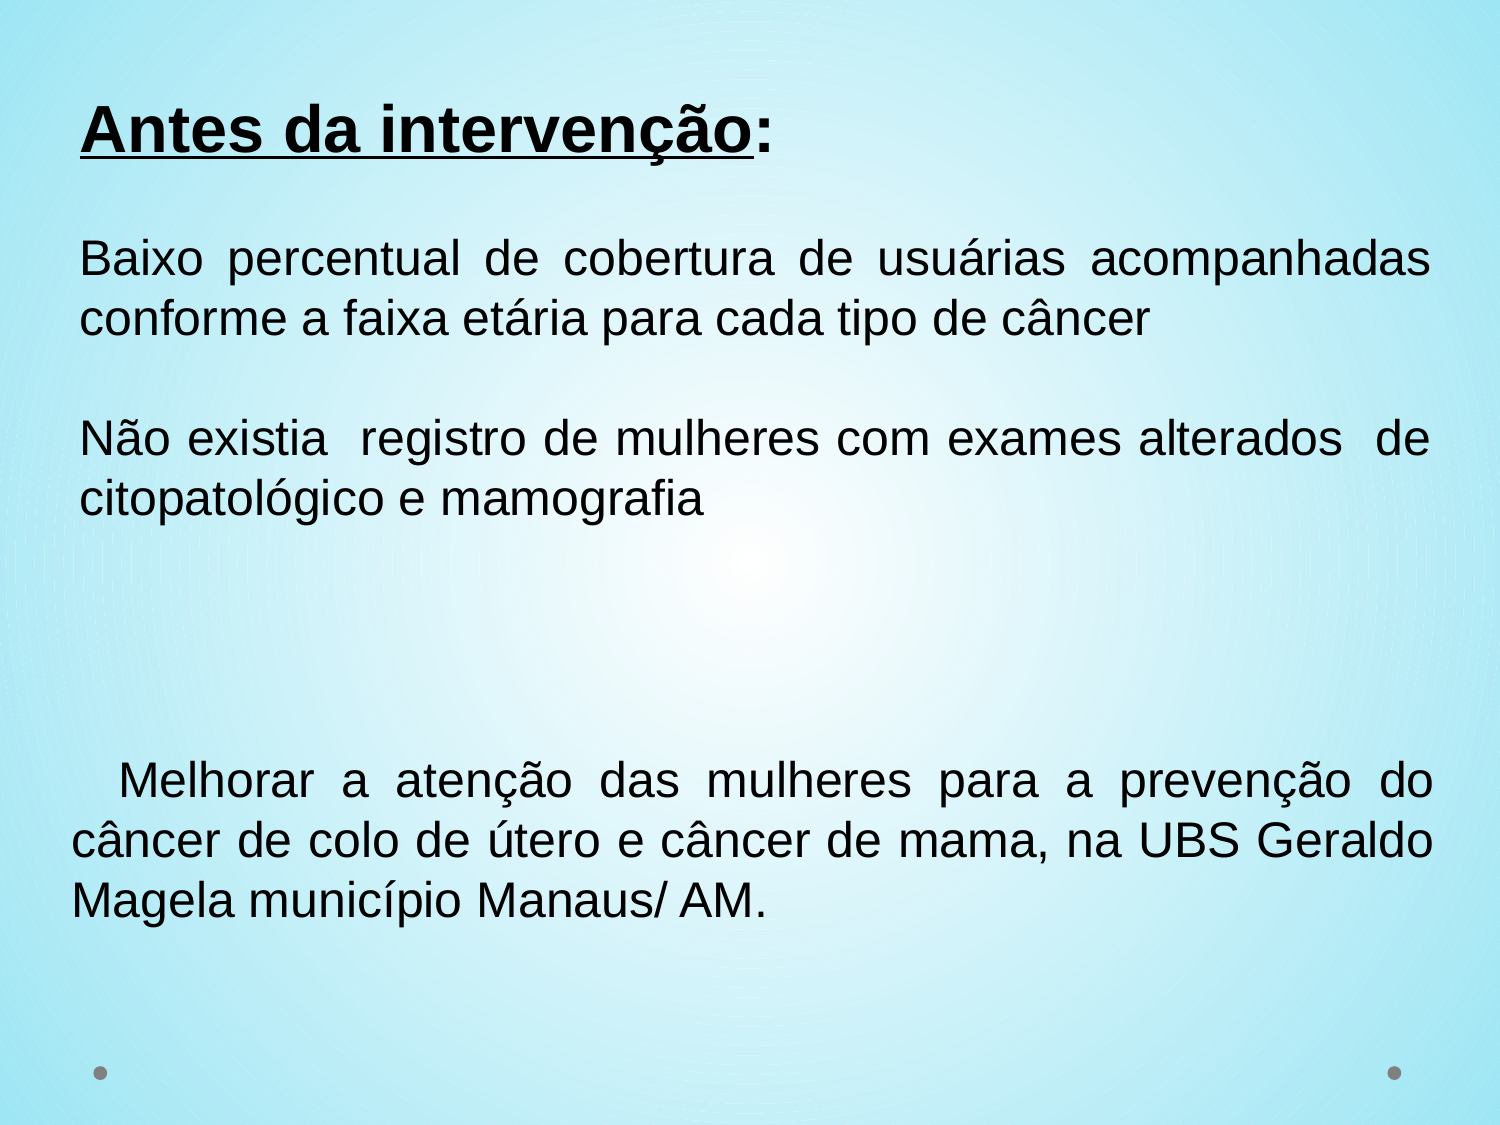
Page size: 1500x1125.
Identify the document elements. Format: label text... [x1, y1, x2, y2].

text_box Antes da intervenção: Baixo percentual de cobertura de usuárias acompanhadas conforme a faixa etária para cada tipo de câncer Não existia registro de mulheres com exames alterados de citopatológico e mamografia [64, 78, 1447, 533]
title Objetivo geral [66, 597, 1331, 739]
list Melhorar a atenção das mulheres para a prevenção do câncer de colo de útero e câncer de mama, na UBS Geraldo Magela município Manaus/ AM. [0, 739, 1451, 1125]
